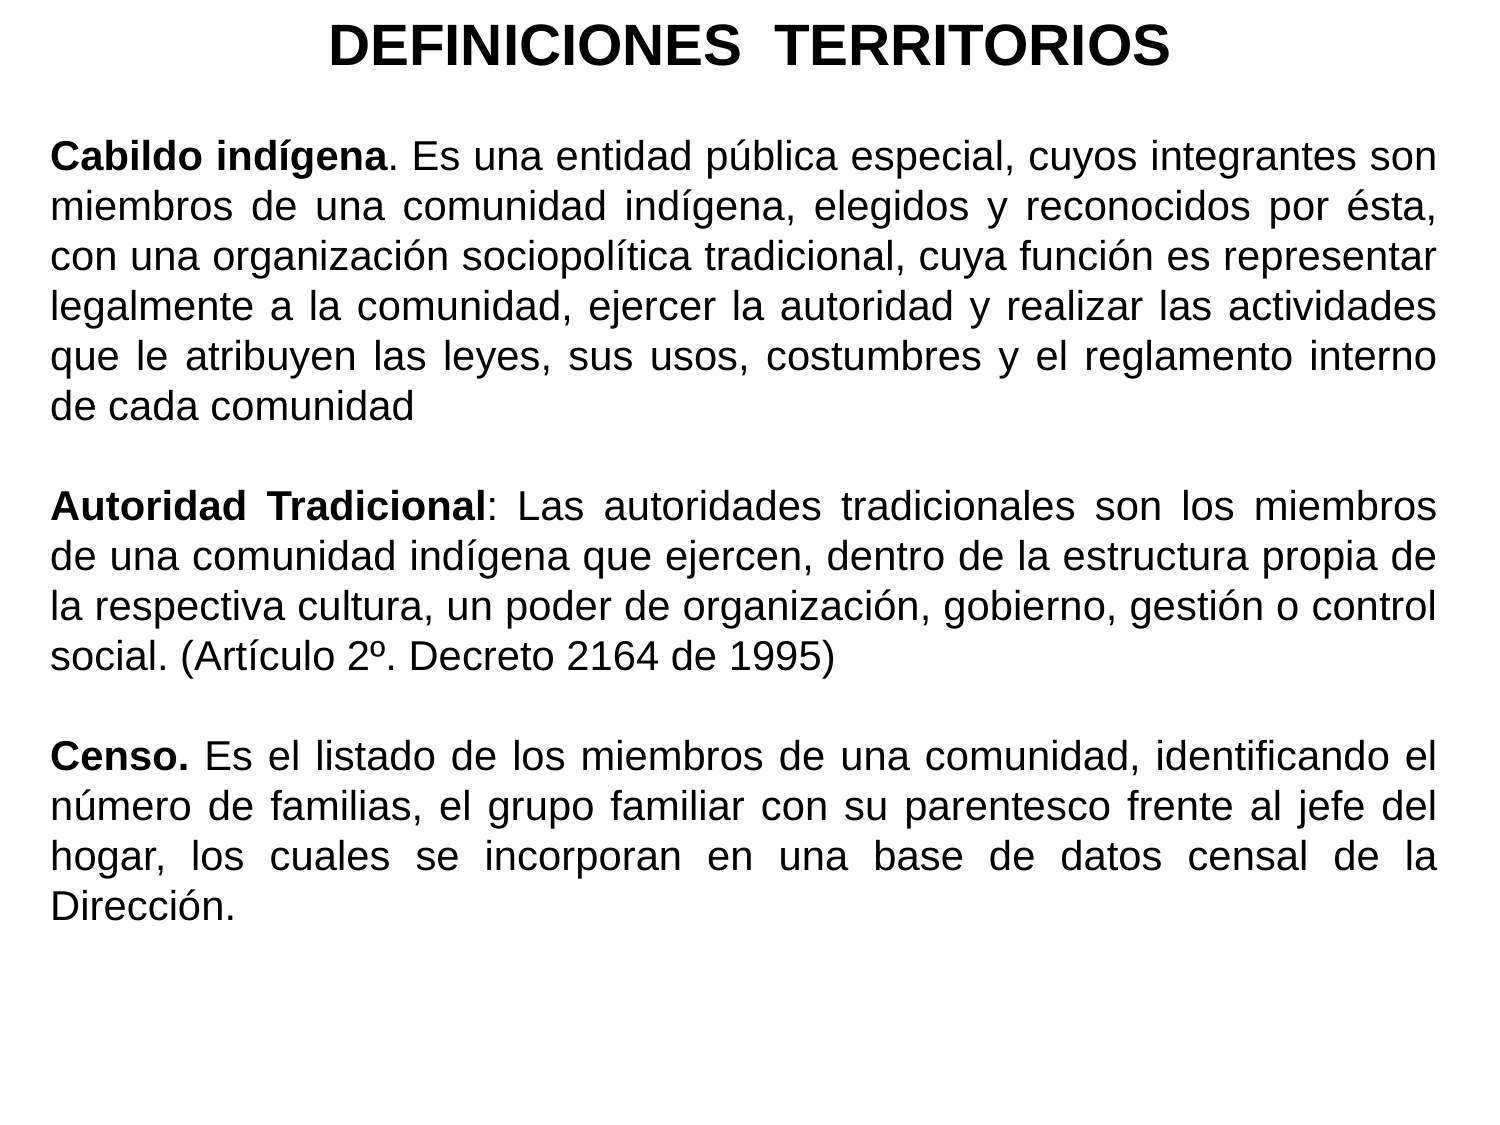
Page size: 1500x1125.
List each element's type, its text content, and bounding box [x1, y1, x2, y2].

text_box DEFINICIONES TERRITORIOS [0, 0, 1500, 85]
text_box Cabildo indígena. Es una entidad pública especial, cuyos integrantes son miembros de una comunidad indígena, elegidos y reconocidos por ésta, con una organización sociopolítica tradicional, cuya función es representar legalmente a la comunidad, ejercer la autoridad y realizar las actividades que le atribuyen las leyes, sus usos, costumbres y el reglamento interno de cada comunidad Autoridad Tradicional: Las autoridades tradicionales son los miembros de una comunidad indígena que ejercen, dentro de la estructura propia de la respectiva cultura, un poder de organización, gobierno, gestión o control social. (Artículo 2º. Decreto 2164 de 1995) Censo. Es el listado de los miembros de una comunidad, identificando el número de familias, el grupo familiar con su parentesco frente al jefe del hogar, los cuales se incorporan en una base de datos censal de la Dirección. [35, 121, 1454, 937]
